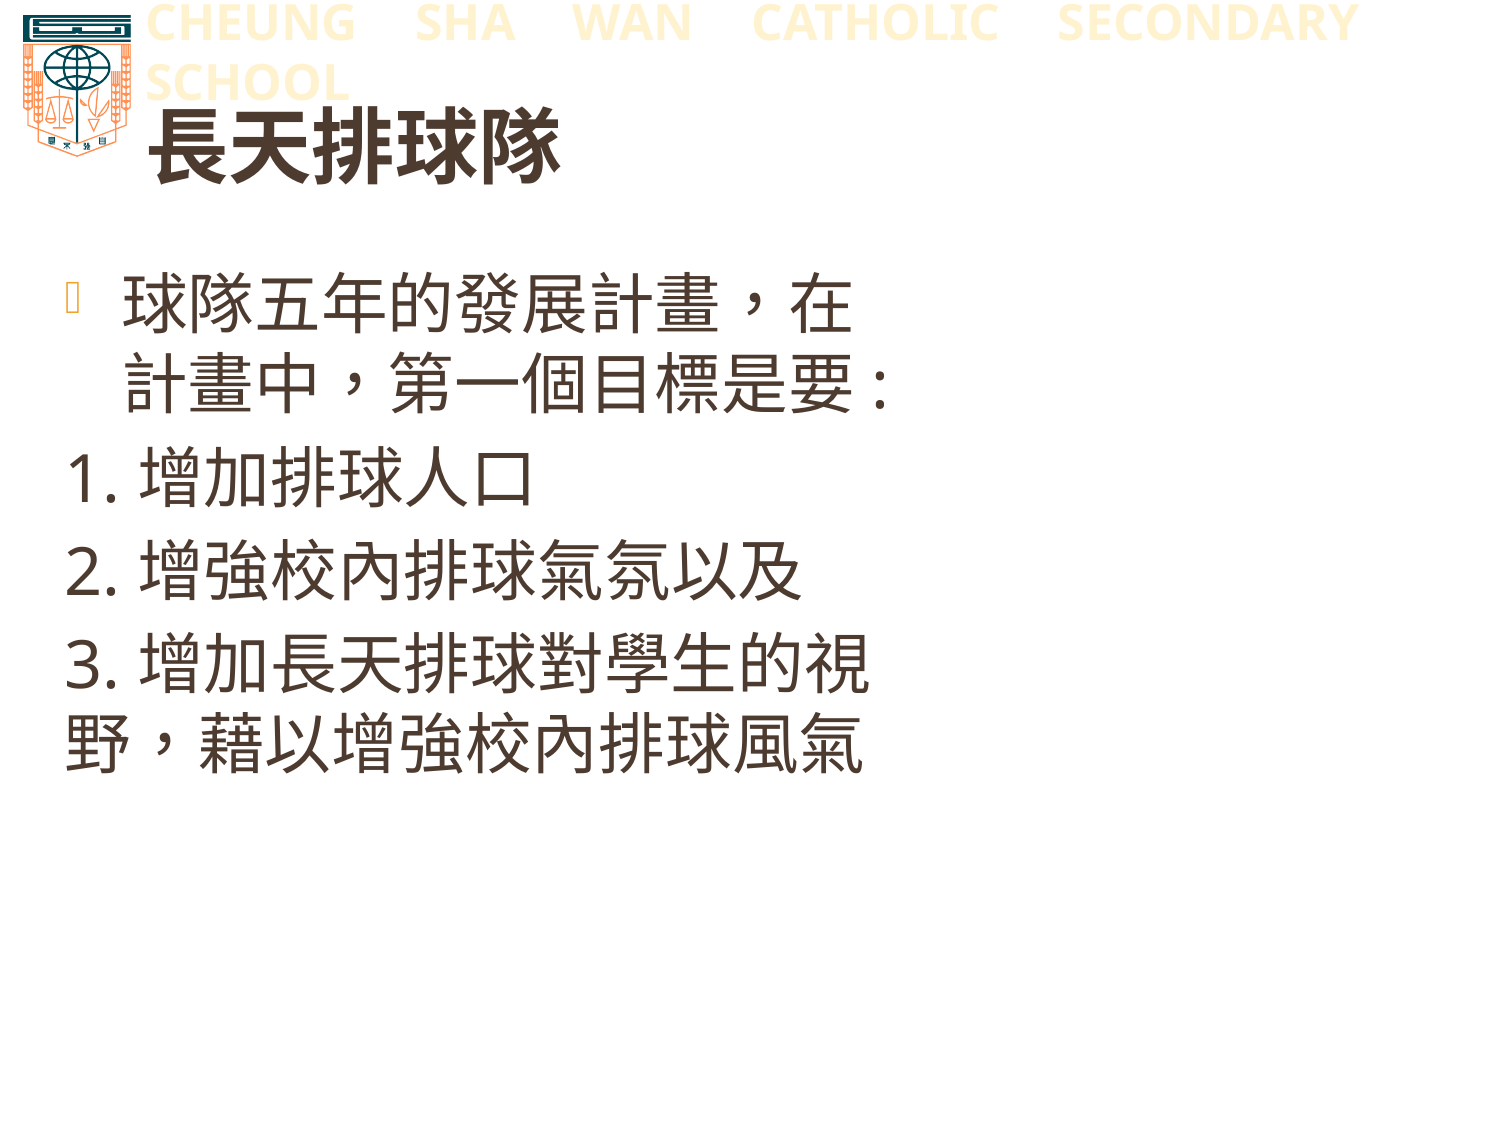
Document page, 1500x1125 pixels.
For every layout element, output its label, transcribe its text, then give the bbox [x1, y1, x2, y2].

title 長天排球隊 [130, 75, 1475, 213]
list 球隊五年的發展計畫，在計畫中，第一個目標是要: 1.增加排球人口 2.增強校內排球氣氛以及 3.增加長天排球對學生的視野，藉以增強校內排球風氣 [50, 254, 904, 998]
picture [23, 15, 131, 157]
